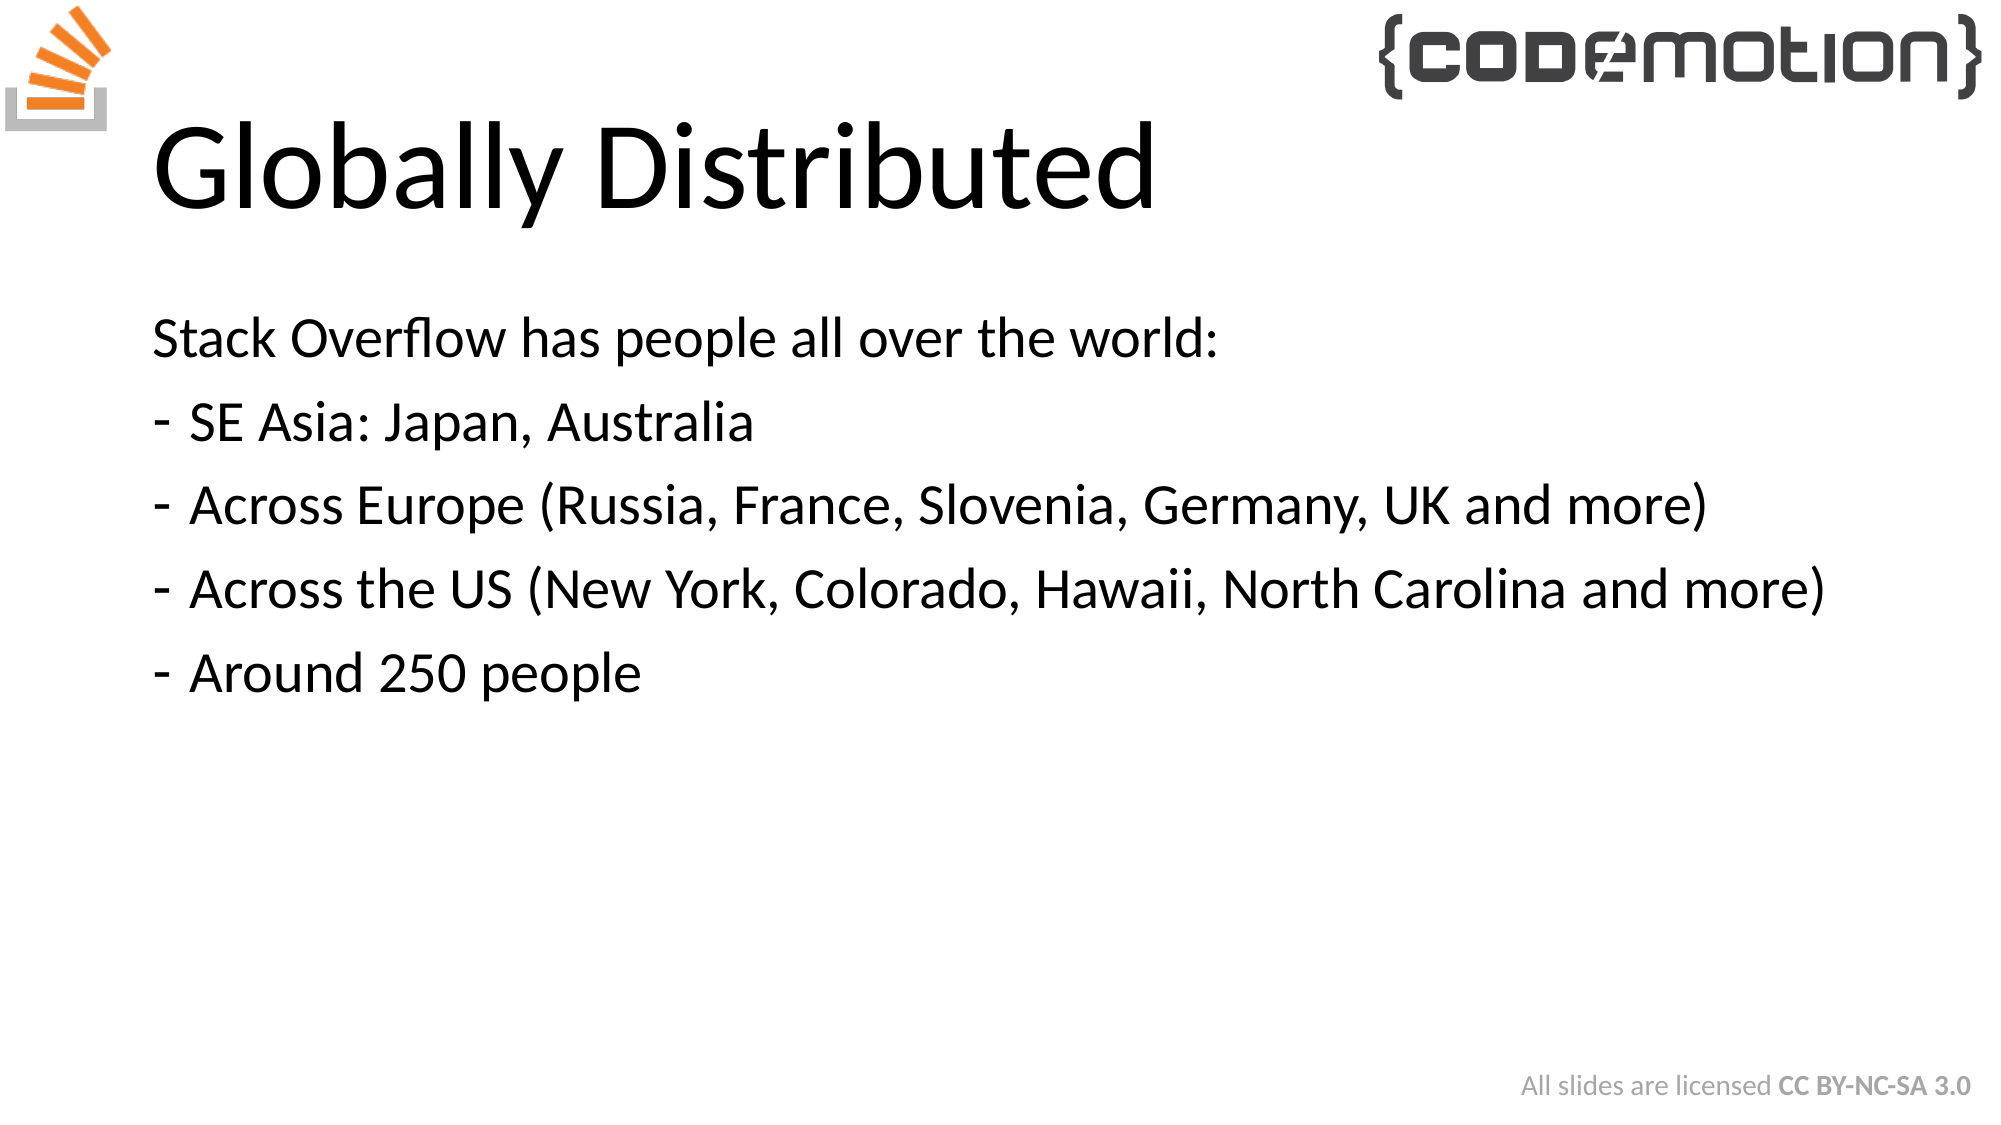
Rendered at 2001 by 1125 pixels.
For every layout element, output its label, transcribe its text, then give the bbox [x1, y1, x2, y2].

list Stack Overflow has people all over the world: SE Asia: Japan, Australia Across Europe (Russia, France, Slovenia, Germany, UK and more) Across the US (New York, Colorado, Hawaii, North Carolina and more) Around 250 people [137, 299, 1863, 1014]
picture [1360, 0, 2000, 114]
picture [0, 0, 166, 173]
title Globally Distributed [137, 59, 1863, 278]
